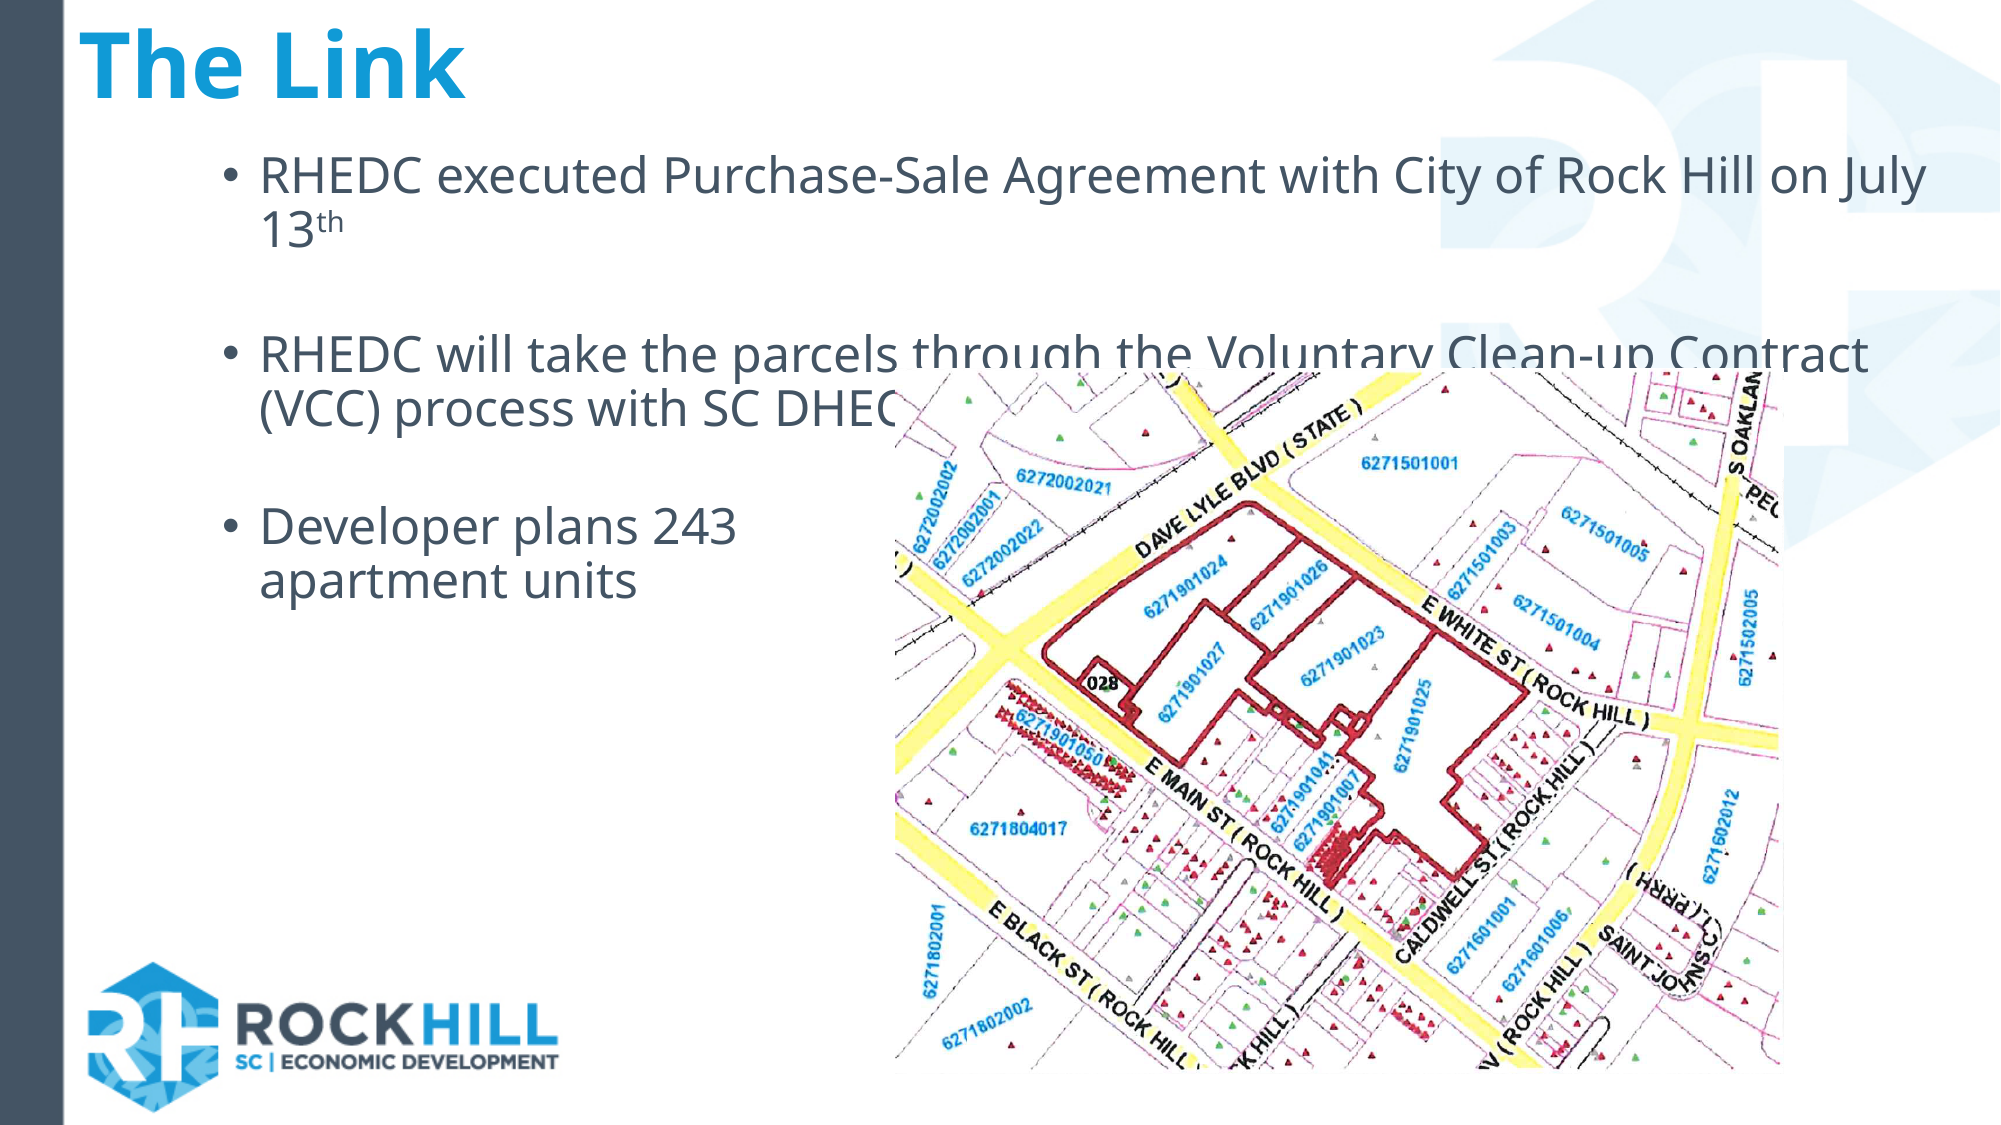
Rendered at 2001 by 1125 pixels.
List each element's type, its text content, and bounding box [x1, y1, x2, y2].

list RHEDC executed Purchase-Sale Agreement with City of Rock Hill on July 13th RHEDC will take the parcels through the Voluntary Clean-up Contract (VCC) process with SC DHEC Developer plans 243 apartment units [132, 142, 1953, 919]
text_box The Link [64, 0, 2000, 125]
picture [0, 0, 2001, 1125]
